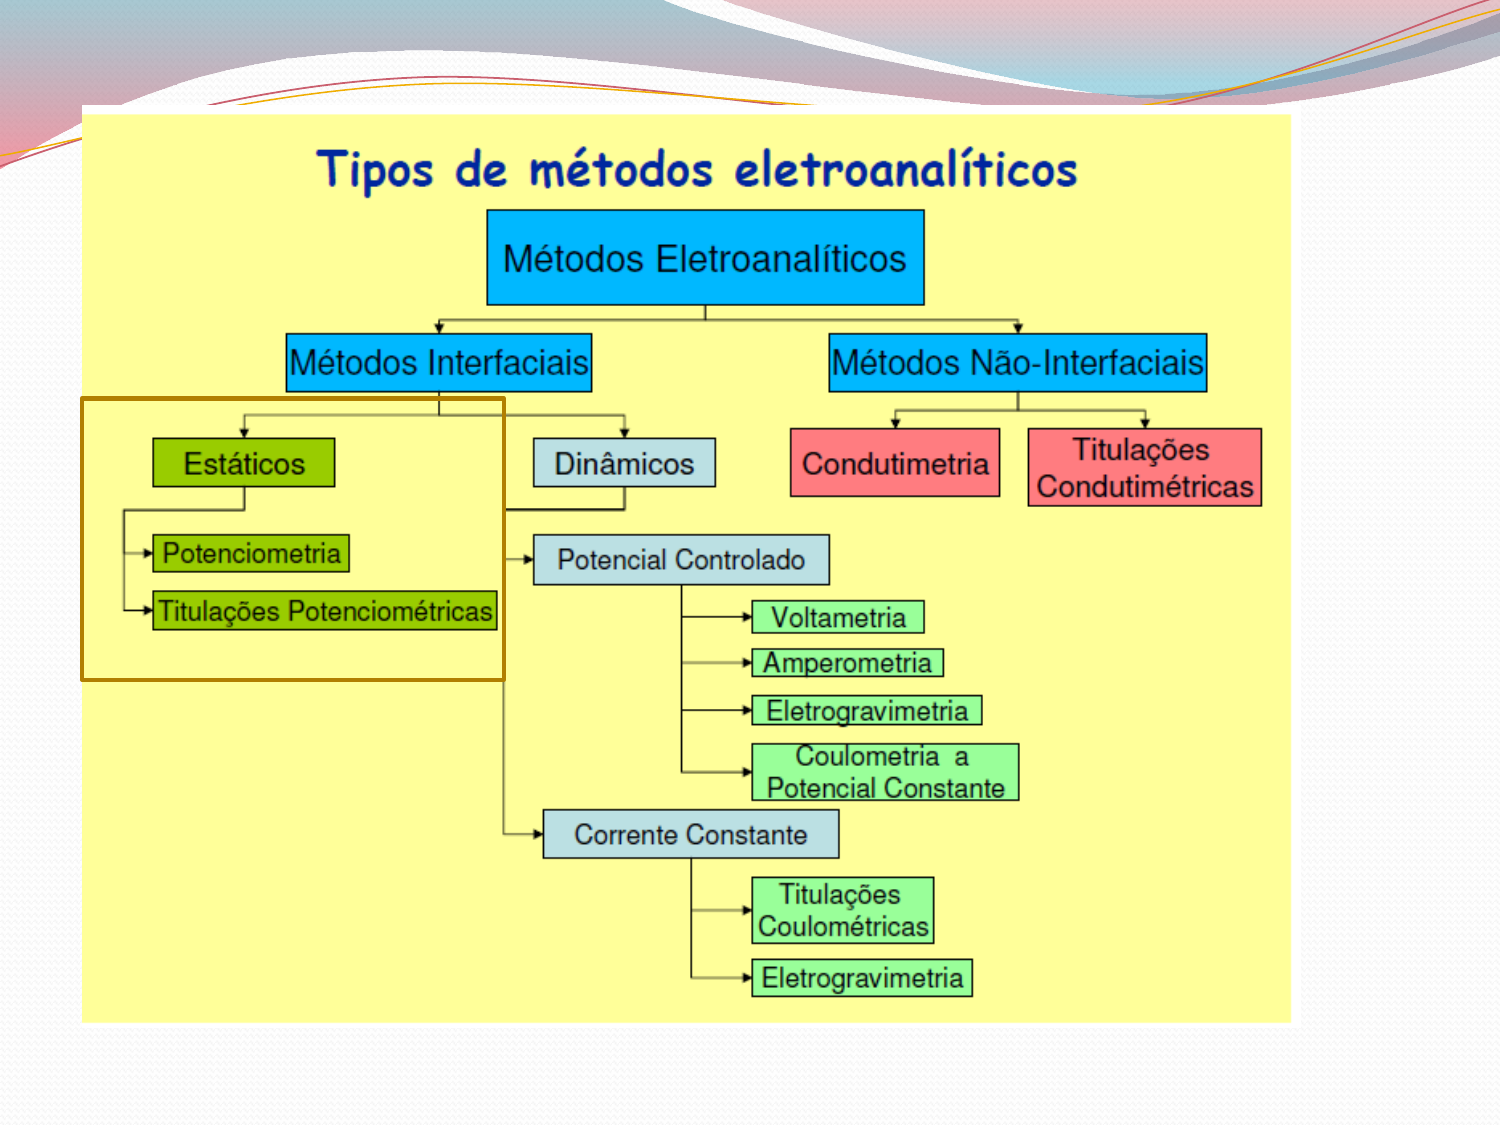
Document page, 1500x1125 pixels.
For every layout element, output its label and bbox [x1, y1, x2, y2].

picture [81, 105, 1301, 1028]
